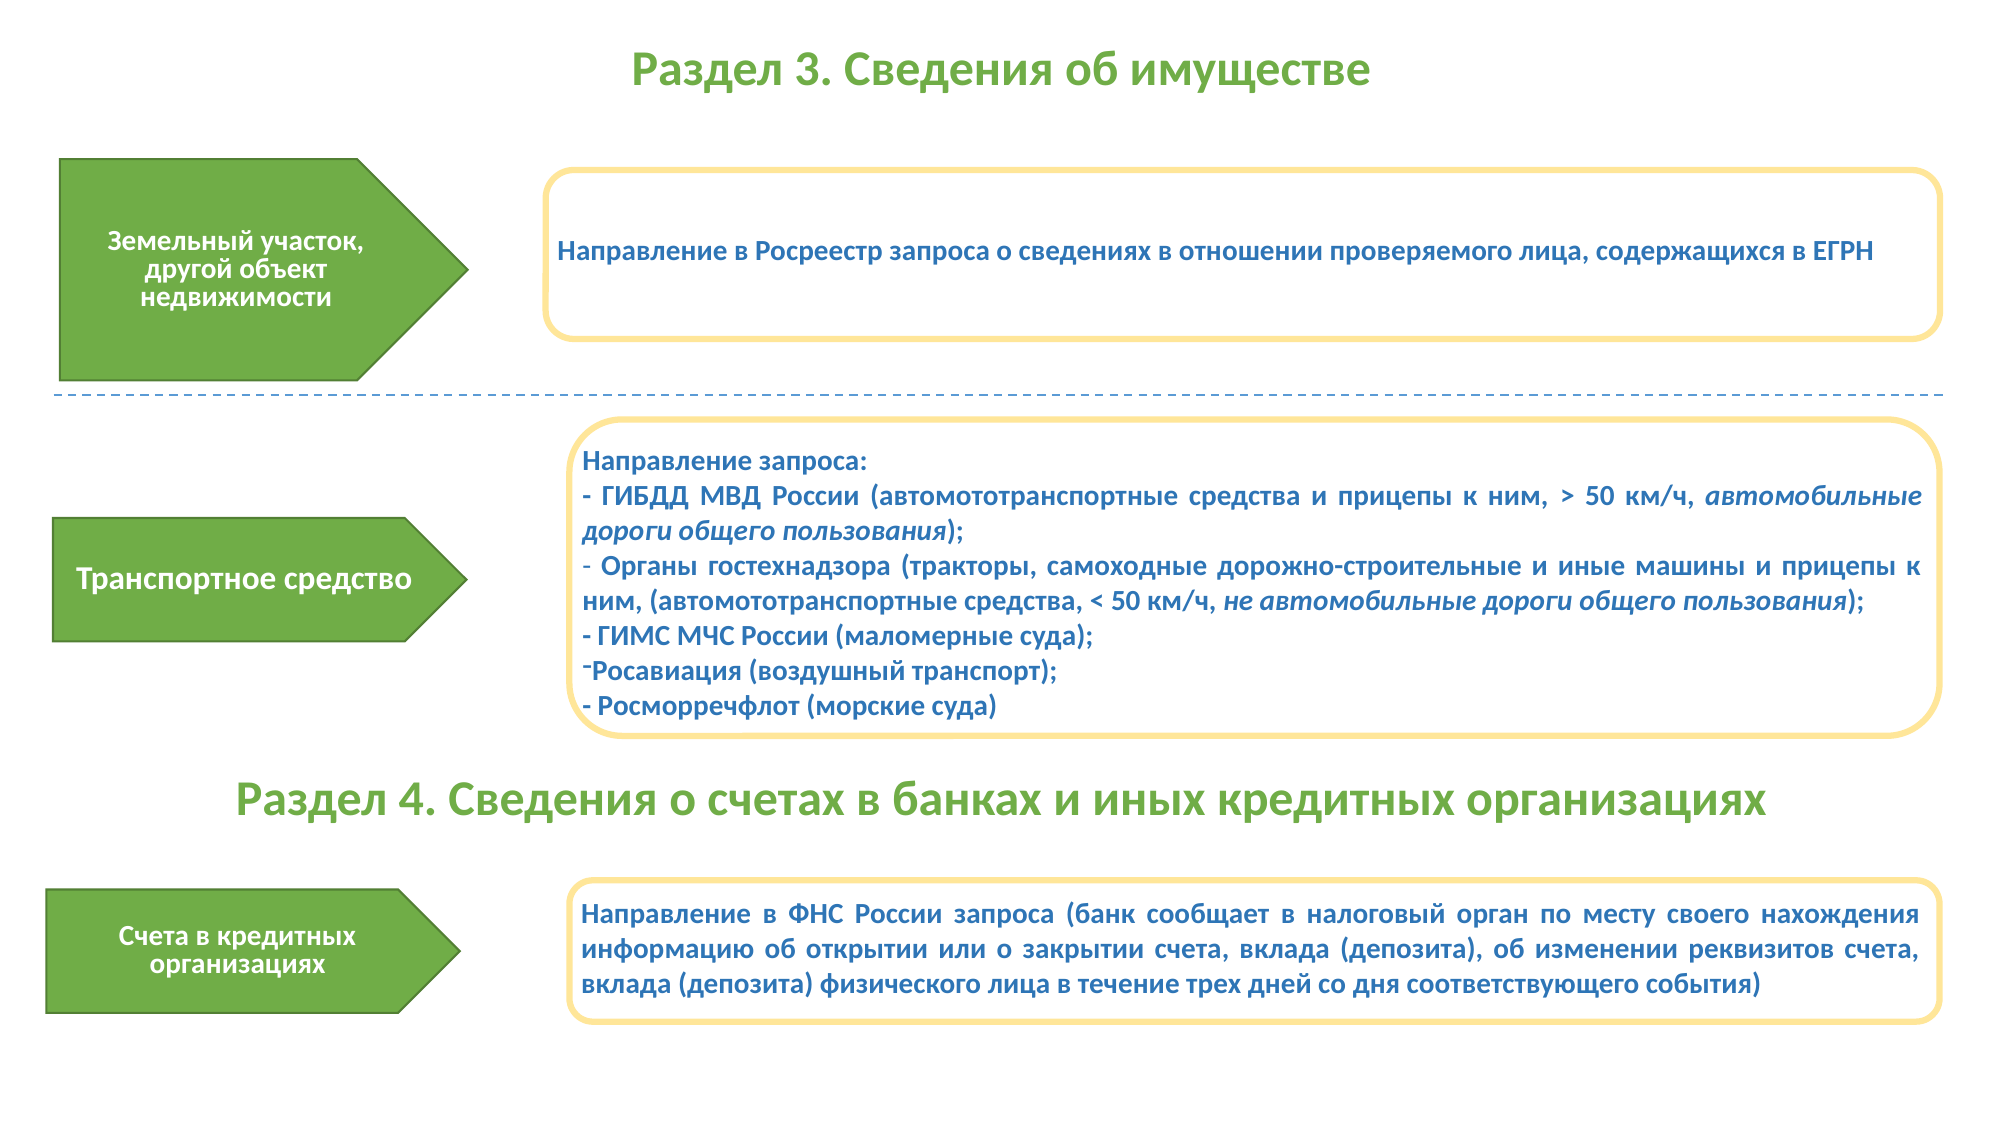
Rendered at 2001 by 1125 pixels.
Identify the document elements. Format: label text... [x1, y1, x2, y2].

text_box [569, 880, 1940, 1022]
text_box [545, 169, 1941, 339]
text_box Земельный участок, другой объект недвижимости [58, 158, 470, 382]
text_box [569, 419, 1940, 736]
text_box Счета в кредитных организациях [45, 888, 462, 1014]
text_box Раздел 3. Сведения об имуществе [92, 27, 1911, 103]
text_box Транспортное средство [51, 516, 468, 643]
text_box Раздел 4. Сведения о счетах в банках и иных кредитных организациях [92, 758, 1912, 834]
